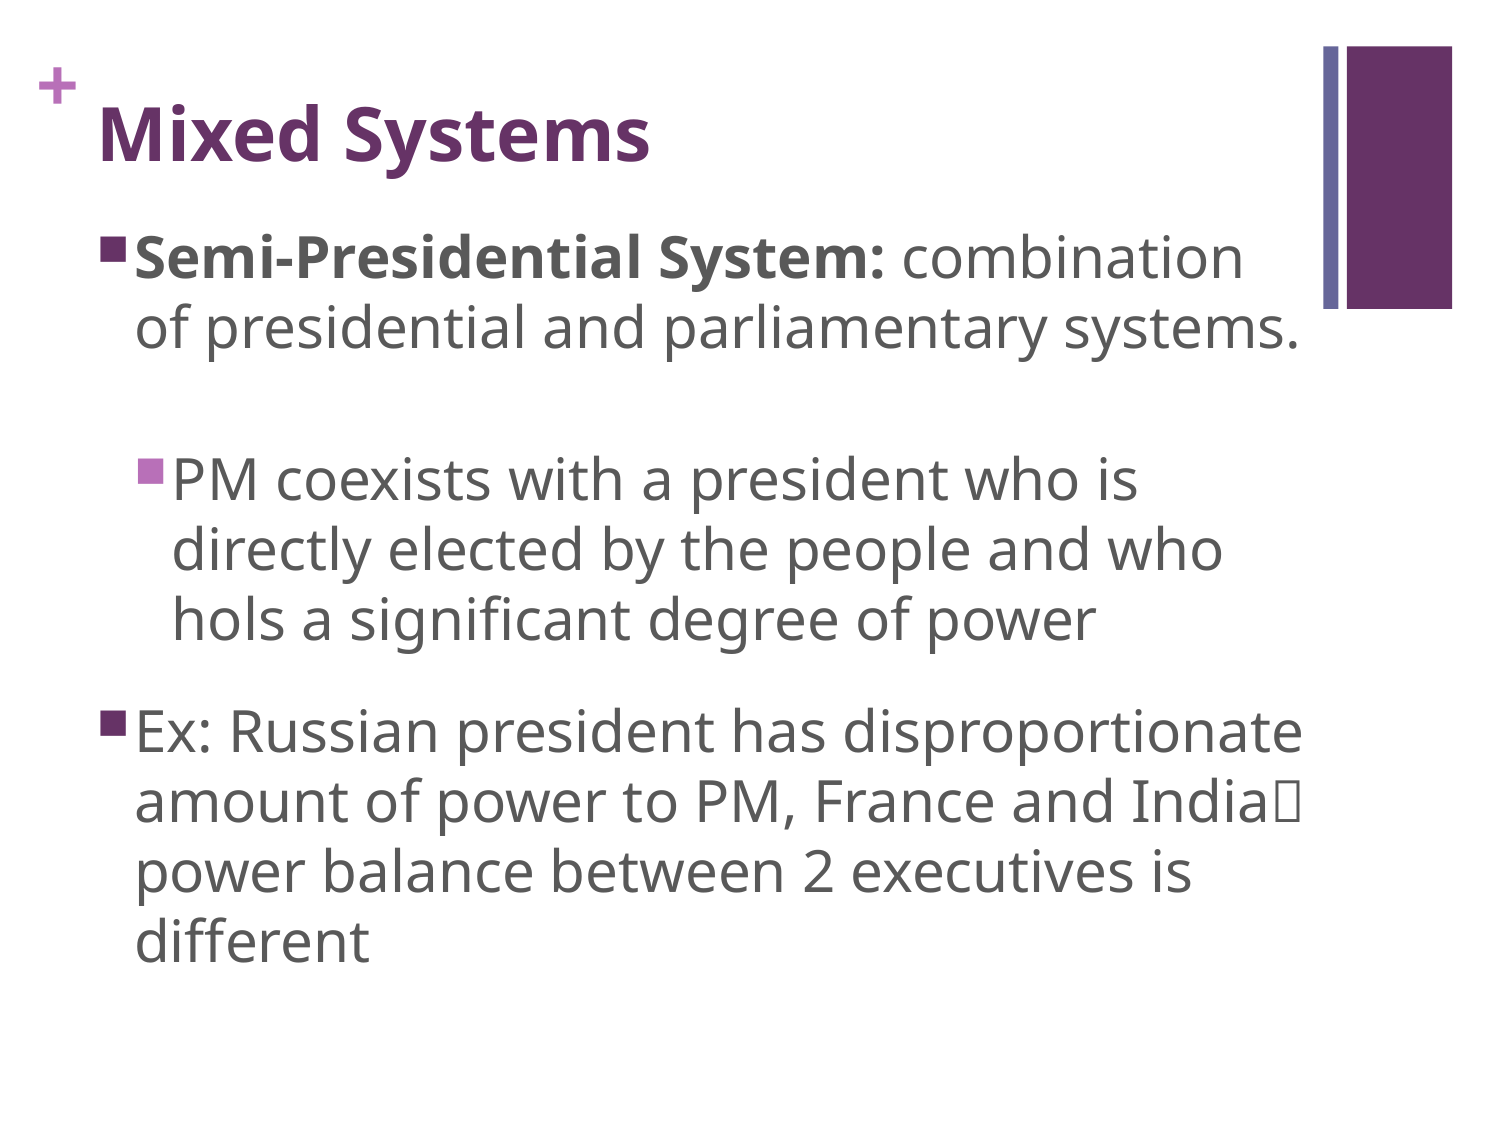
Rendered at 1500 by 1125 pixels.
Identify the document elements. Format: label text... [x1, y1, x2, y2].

list Semi-Presidential System: combination of presidential and parliamentary systems. PM coexists with a president who is directly elected by the people and who hols a significant degree of power Ex: Russian president has disproportionate amount of power to PM, France and India power balance between 2 executives is different [81, 212, 1322, 1005]
title Mixed Systems [81, 79, 1322, 212]
